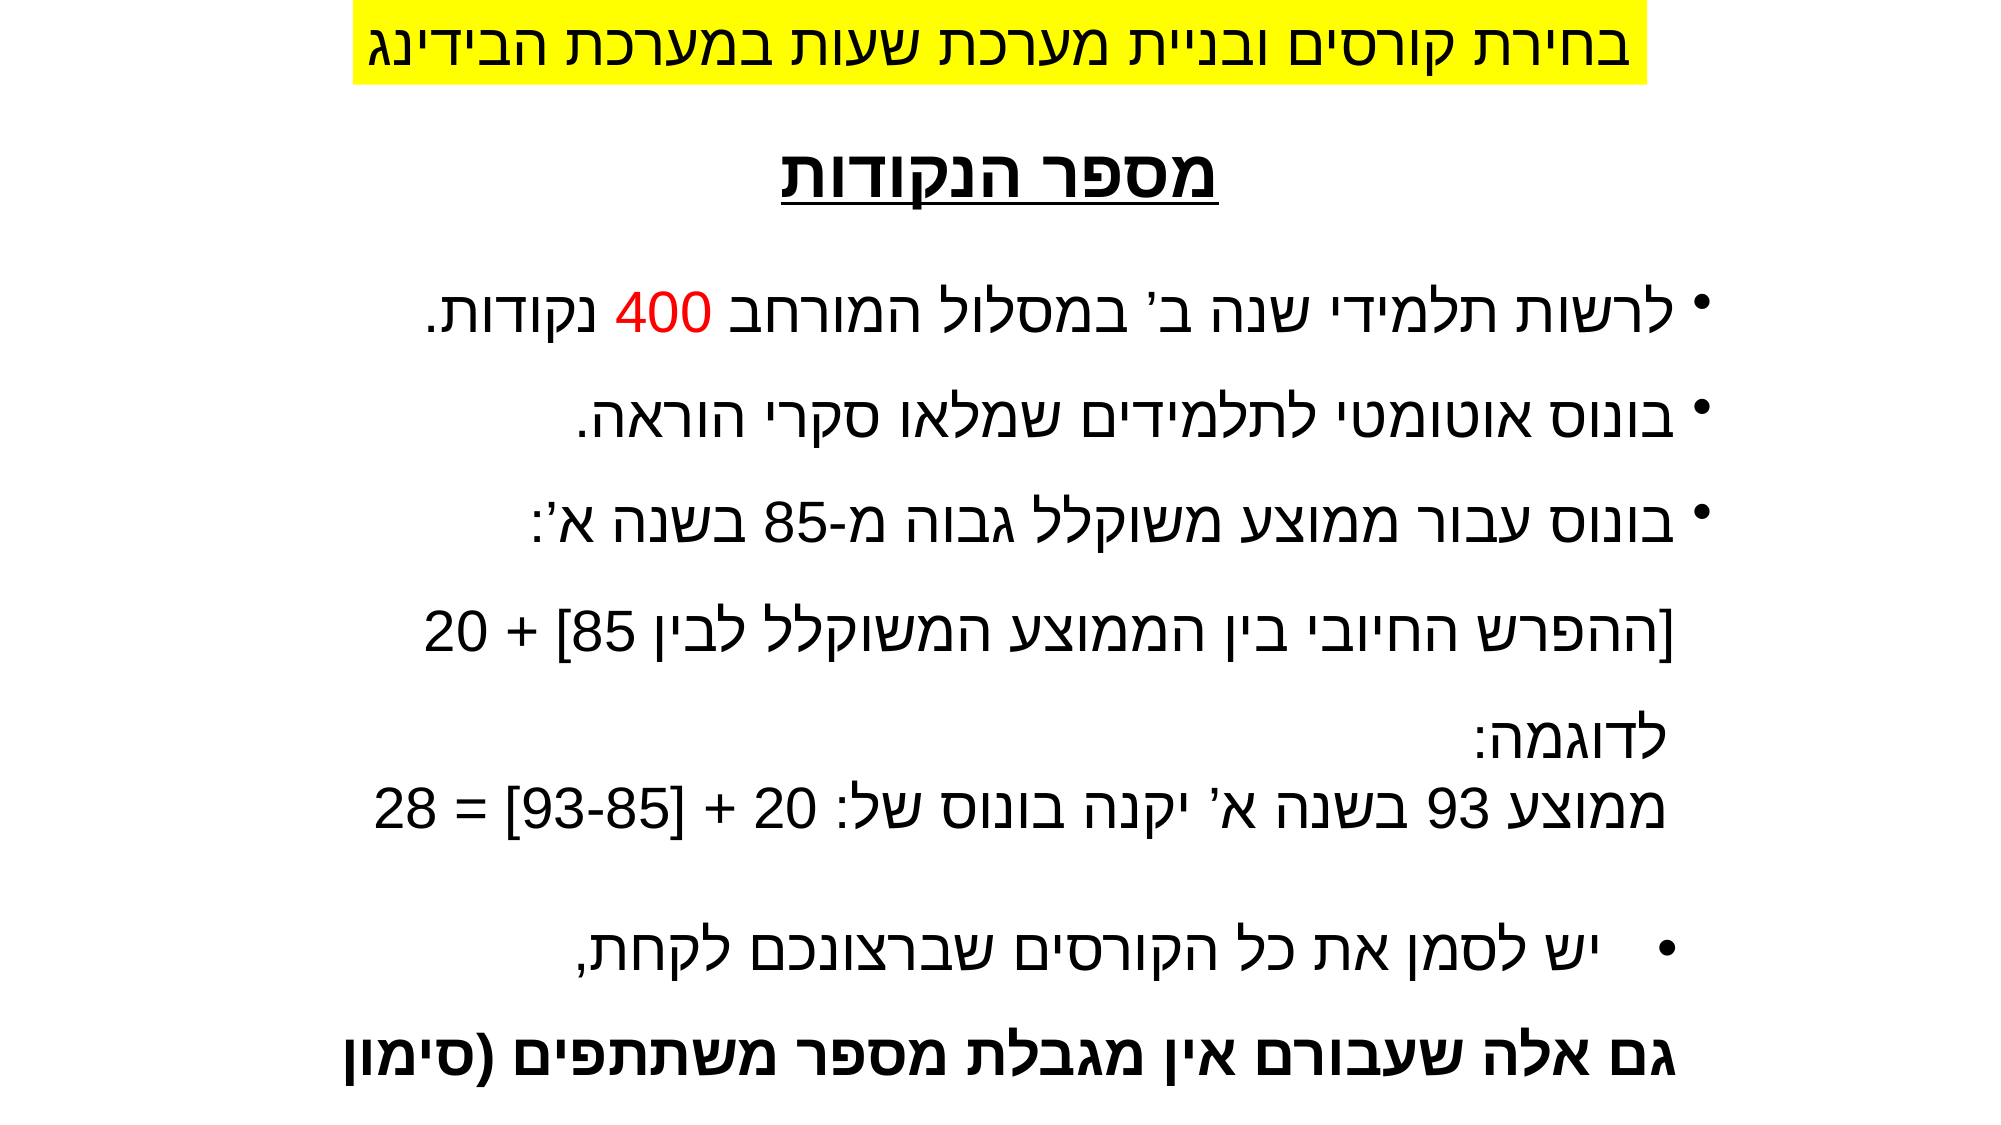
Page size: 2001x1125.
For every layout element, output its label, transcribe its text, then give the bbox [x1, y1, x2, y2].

text_box יש לסמן את כל הקורסים שברצונכם לקחת, גם אלה שעבורם אין מגבלת מספר משתתפים (סימון 9999) [238, 869, 1693, 1125]
text_box מספר הנקודות [763, 123, 1237, 219]
text_box לדוגמה: ממוצע 93 בשנה א’ יקנה בונוס של: 20 + [93-85] = 28 [342, 692, 1684, 848]
text_box לרשות תלמידי שנה ב’ במסלול המורחב 400 נקודות. בונוס אוטומטי לתלמידים שמלאו סקרי הוראה. בונוס עבור ממוצע משוקלל גבוה מ-85 בשנה א’: [409, 231, 1728, 562]
text_box בחירת קורסים ובניית מערכת שעות במערכת הבידינג [352, 0, 1648, 85]
text_box [ההפרש החיובי בין הממוצע המשוקלל לבין 85] + 20 [409, 586, 1692, 671]
